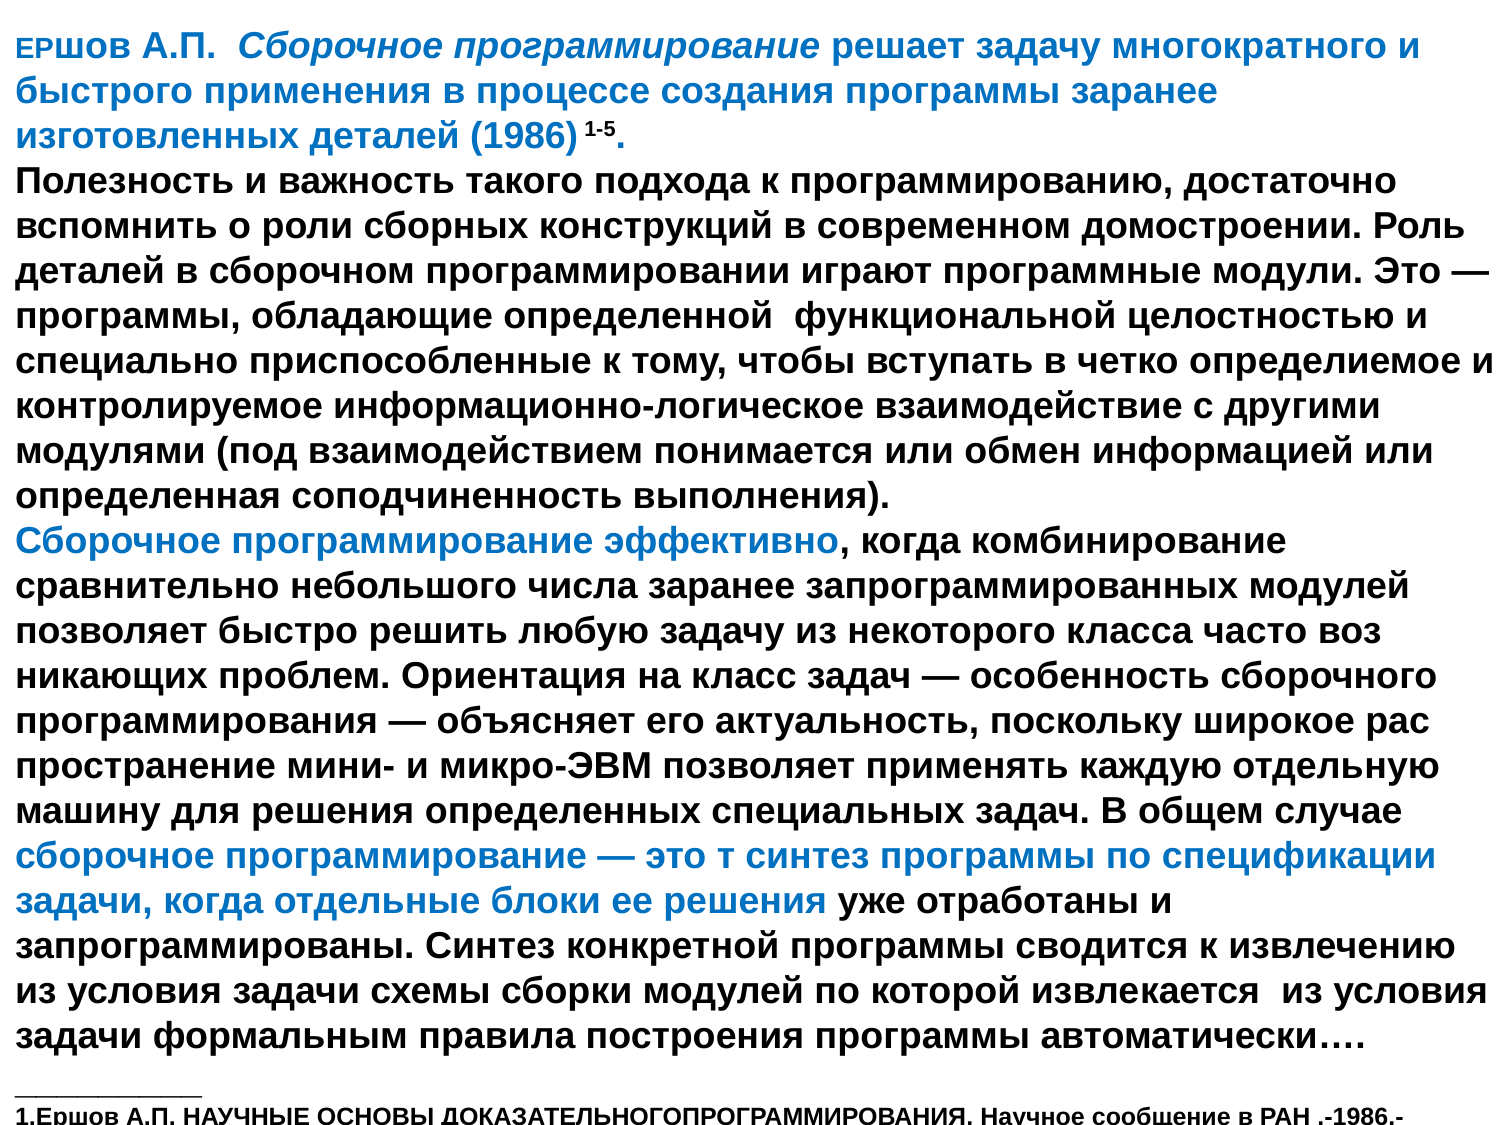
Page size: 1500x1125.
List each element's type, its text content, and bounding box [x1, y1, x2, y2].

title ЕРшов А.П. Сборочное программирование решает задачу многократного и быстрого применения в процессе создания программы заранее изготовленных де­талей (1986) 1-5. Полезность и важность такого подхода к программированию, достаточно вспомнить о роли сборных конструкций в современном домостроении. Роль деталей в сборочном программиро­вании играют программные модули. Это — программы, обладающие опре­деленной функциональной целостностью и специально приспособленные к тому, чтобы вступать в четко определиемое и контролируемое информационно-логическое взаимодействие с дру­гими модулями (под взаимодействием понимается или обмен информа­цией или определенная соподчиненность выполнения). Сборочное программирование эффективно, когда комбинирование сравнительно небольшого числа заранее запрограммированных модулей позволяет быстро решить любую задачу из некоторого класса часто воз­никающих проблем. Ориентация на класс задач — особенность сборочного программирования — объясняет его актуальность, поскольку широкое рас­пространение мини- и микро-ЭВМ позволяет применять каждую отдель­ную машину для решения определенных специальных задач. В общем случае сборочное программирование — это т синтез программы по спецификации задачи, когда отдельные блоки ее ре­шения уже отработаны и запрограммированы. Синтез конкрет­ной программы сводится к извлечению из условия задачи схемы сборки модулей по которой извле­кается из условия задачи формальным правила построения программы автоматически…. _________ 1.Ершов А.П. НАУЧНЫЕ ОСНОВЫ ДОКАЗАТЕЛЬНОГОПРОГРАММИРОВАНИЯ. Научное сообщение в РАН .-1986.- 2. Лаврищева Е.М. доклад-статья «Технология промышленной сборки программ».на конф. Перспективы развития в системном и теоретичекском программировании» 1978г. 3. Лаврищева Е.М. Метод объединения модулей в систему.-Программирование.-1979. 4. 4. Лаврищева Е.М., Грищенко В.Н. Сборочное программирование.-1991.281с. 5. Лаврищева Е.М. Software Engineering компьютерных систем. Технология, парадигмы, CАSE-cредства программирования», изд.-во Наук. Думка, К.: 2014. -284с. [0, 0, 1500, 1125]
